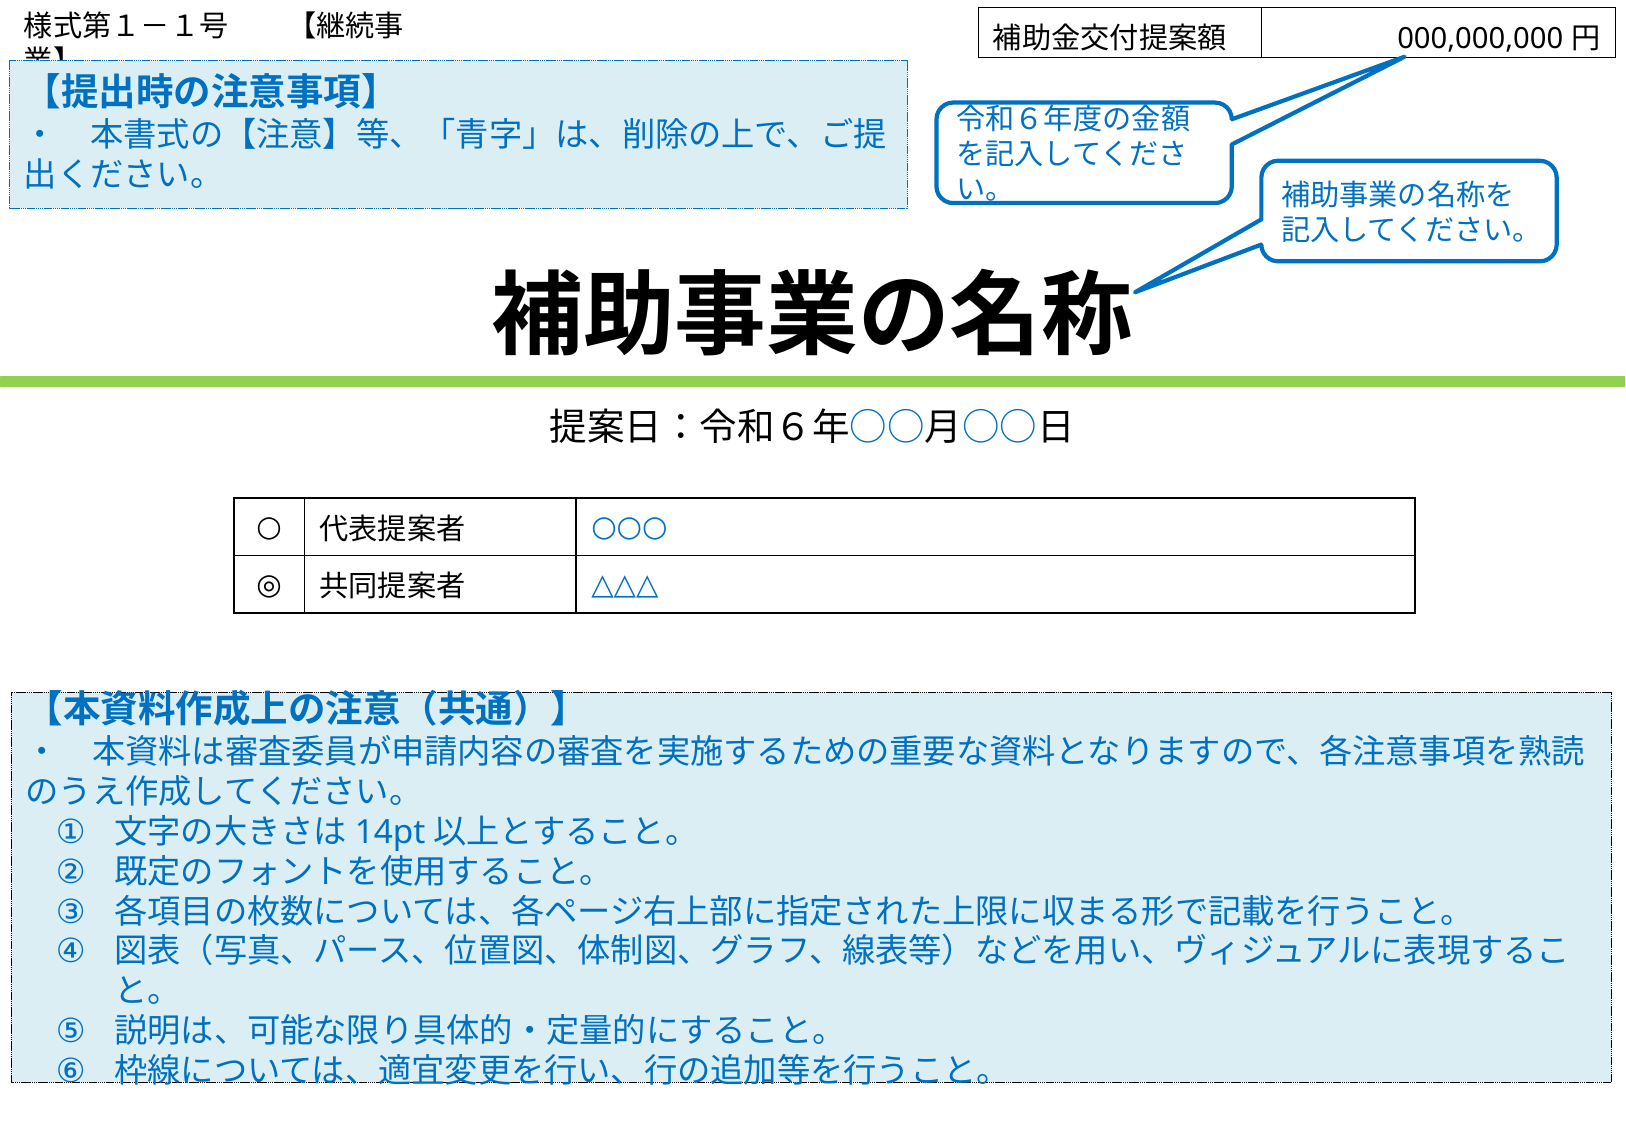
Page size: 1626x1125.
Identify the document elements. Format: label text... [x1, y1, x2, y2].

table_cell ◎ [235, 556, 304, 612]
text_box 補助事業の名称を記入してください。 [1133, 158, 1559, 295]
table_header 代表提案者 [305, 499, 575, 555]
table_header 000,000,000円 [1262, 8, 1615, 57]
text_box 提案日：令和６年○○月○○日 [499, 395, 1126, 456]
title 補助事業の名称 [121, 248, 1504, 386]
text_box 令和６年度の金額を記入してください。 [934, 54, 1407, 206]
text_box 【本資料作成上の注意（共通）】 ・ 本資料は審査委員が申請内容の審査を実施するための重要な資料となりますので、各注意事項を熟読のうえ作成してください。 文字の大きさは14pt以上とすること。 既定のフォントを使用すること。 各項目の枚数については、各ページ右上部に指定された上限に収まる形で記載を行うこと。 図表（写真、パース、位置図、体制図、グラフ、線表等）などを用い、ヴィジュアルに表現すること。 説明は、可能な限り具体的・定量的にすること。 枠線については、適宜変更を行い、行の追加等を行うこと。 [11, 692, 1612, 1083]
text_box 【提出時の注意事項】 ・ 本書式の【注意】等、「青字」は、削除の上で、ご提出ください。 [9, 60, 907, 208]
text_box 様式第１－１号 【継続事業】 [9, 0, 447, 60]
table_cell 共同提案者 [305, 556, 575, 612]
table_cell △△△ [577, 556, 1414, 612]
table_header ○ [235, 499, 304, 555]
table_header 補助金交付提案額 [979, 8, 1261, 57]
table_header ○○○ [577, 499, 1414, 555]
